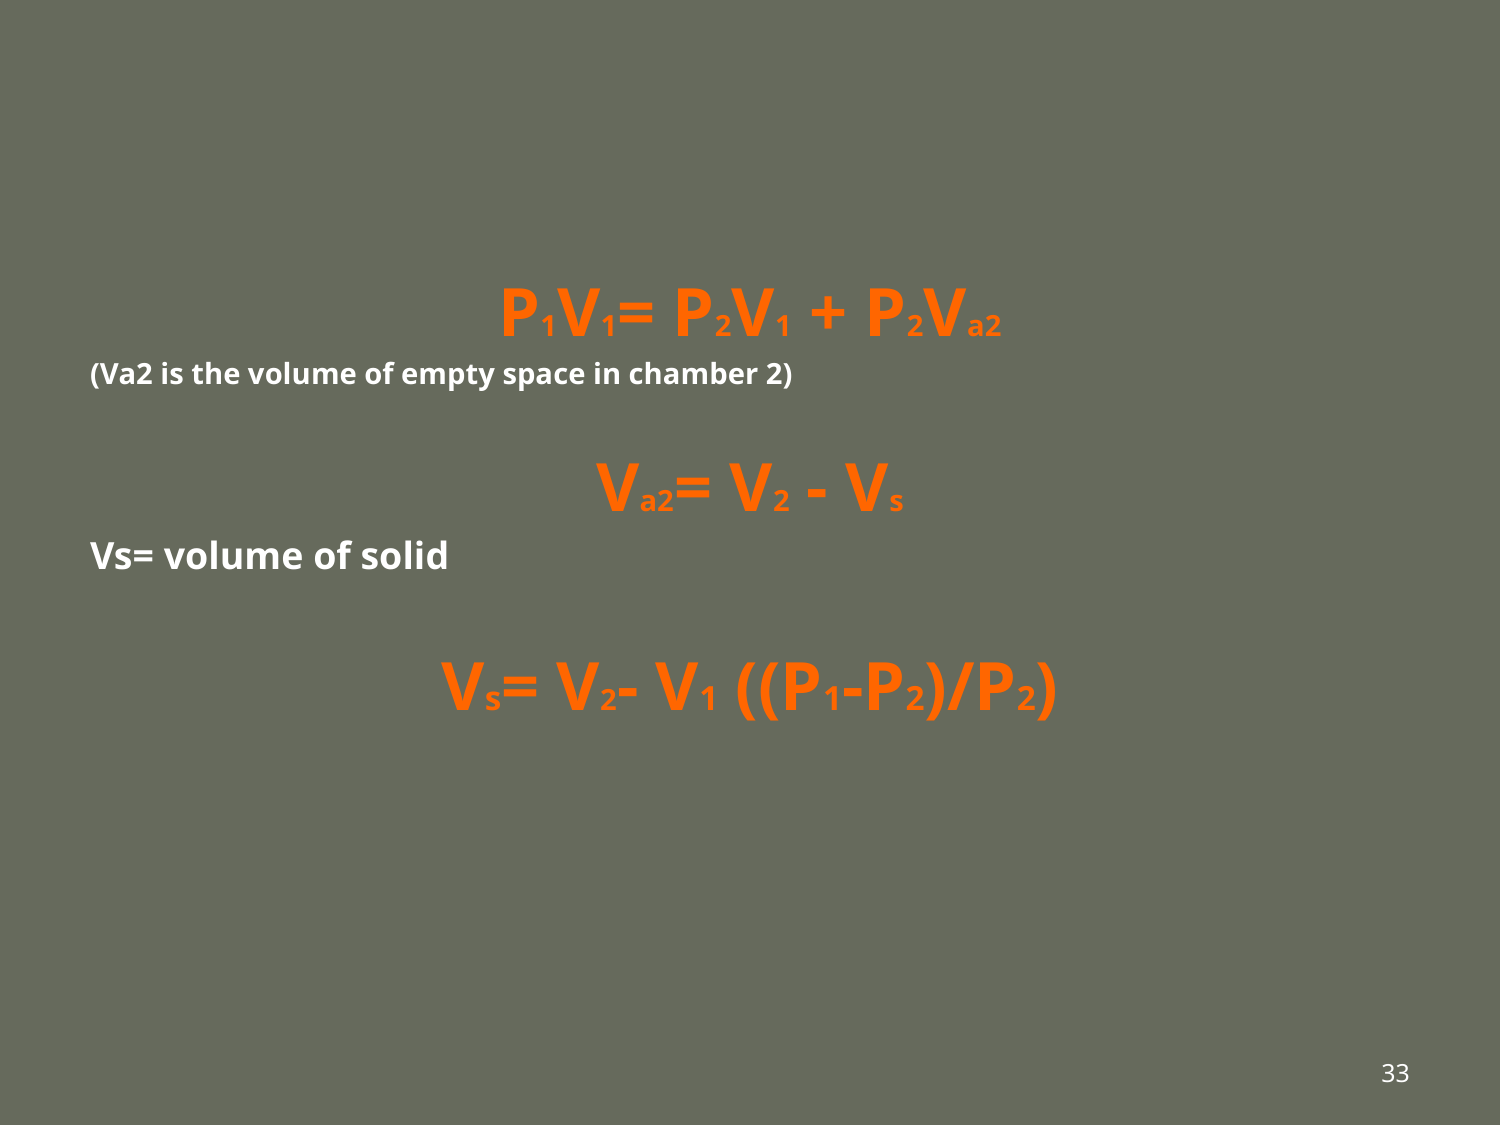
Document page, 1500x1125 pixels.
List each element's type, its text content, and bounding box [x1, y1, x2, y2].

list P1V1= P2V1 + P2Va2 (Va2 is the volume of empty space in chamber 2) Va2= V2 - Vs Vs= volume of solid Vs= V2- V1 ((P1-P2)/P2) [74, 262, 1426, 1006]
slide_number 33 [1074, 1023, 1426, 1100]
